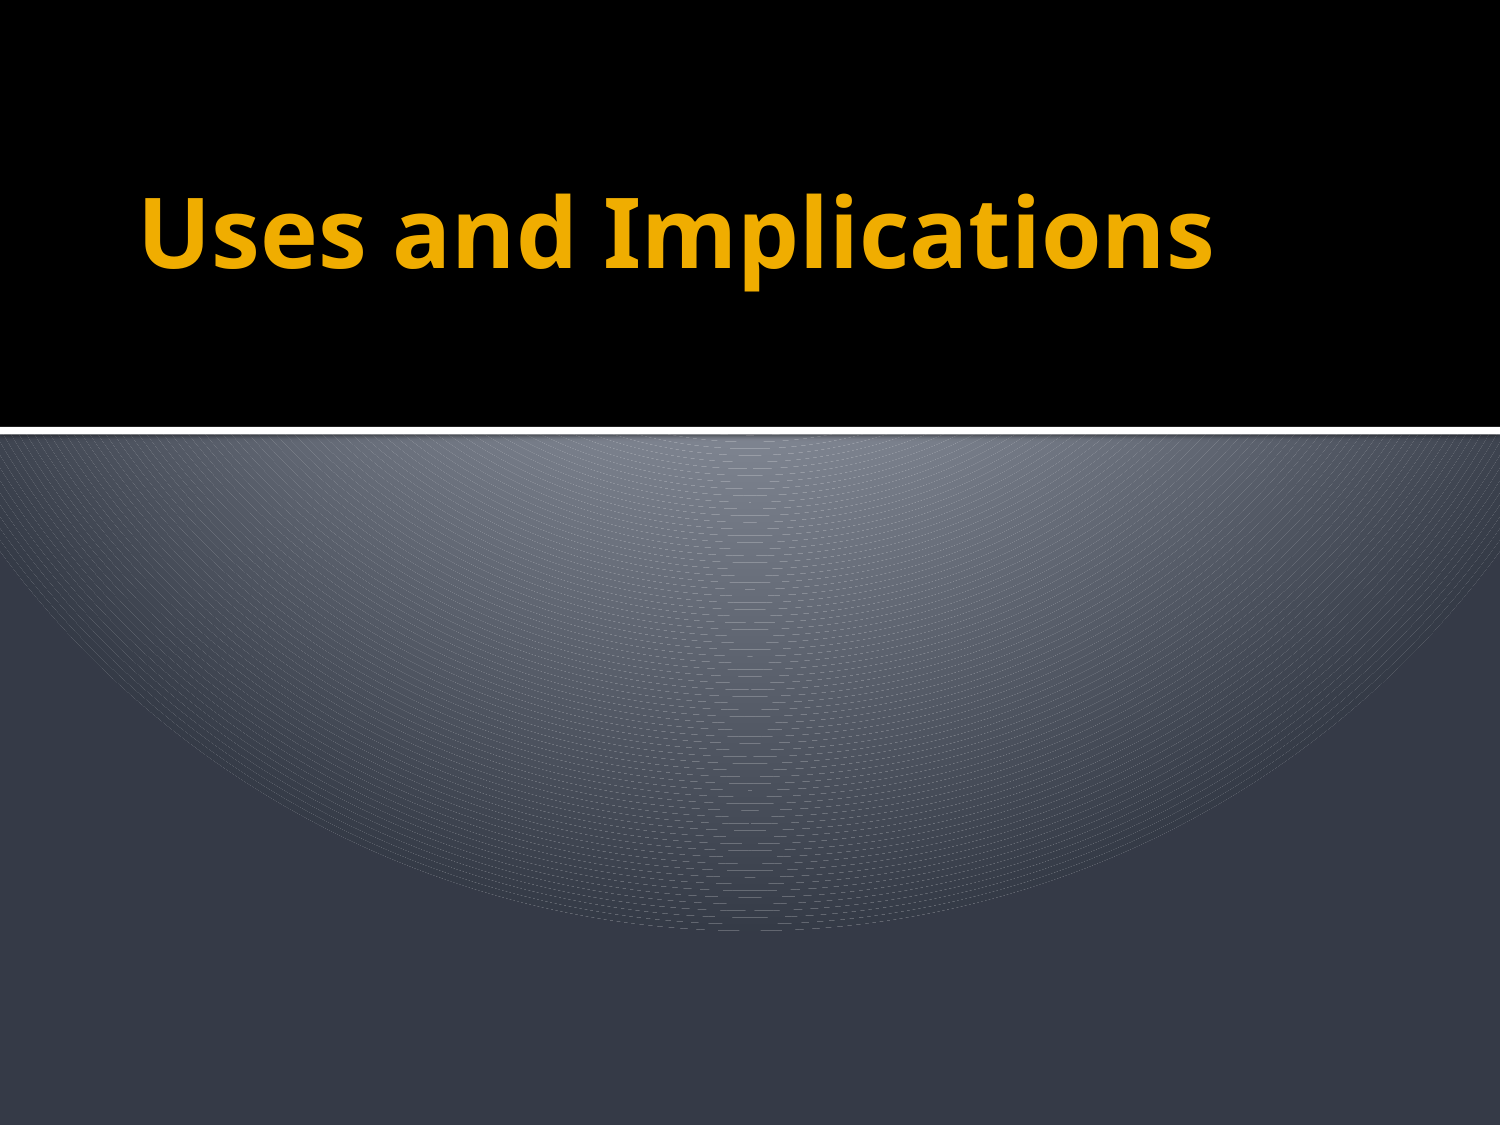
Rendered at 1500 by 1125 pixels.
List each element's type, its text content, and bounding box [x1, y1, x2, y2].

title Uses and Implications [123, 19, 1438, 288]
